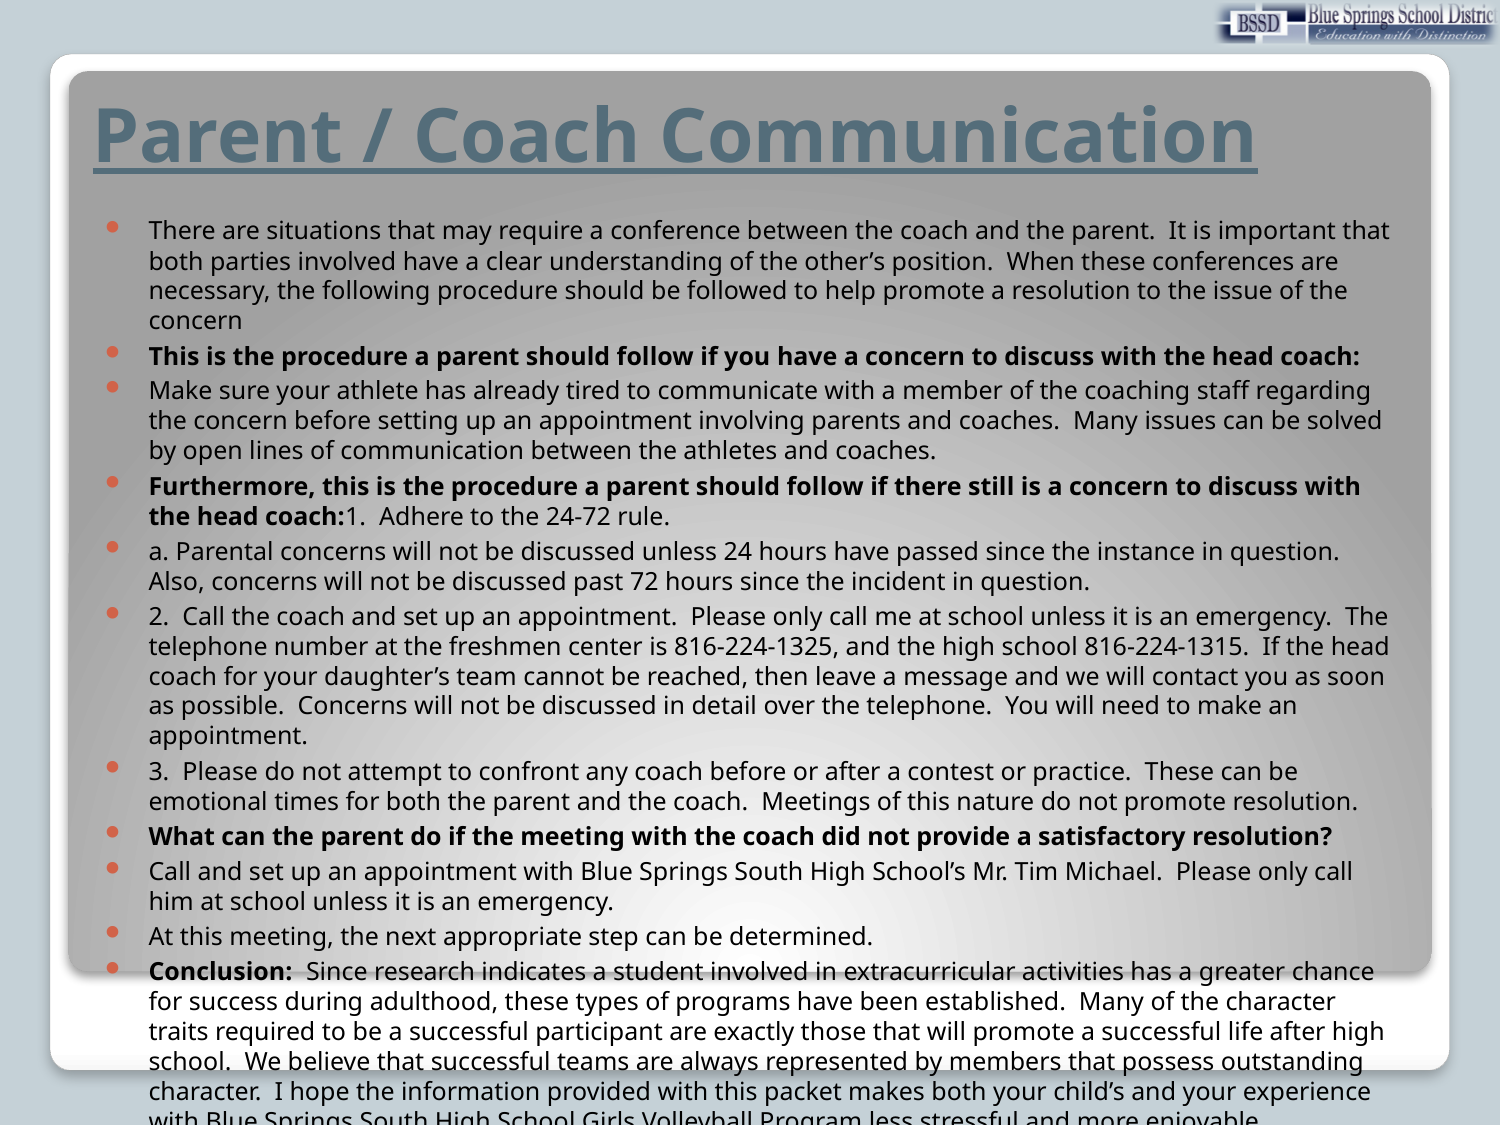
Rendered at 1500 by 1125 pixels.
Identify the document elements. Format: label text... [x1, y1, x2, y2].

picture [1228, 15, 1486, 34]
list There are situations that may require a conference between the coach and the parent. It is important that both parties involved have a clear understanding of the other’s position. When these conferences are necessary, the following procedure should be followed to help promote a resolution to the issue of the concern This is the procedure a parent should follow if you have a concern to discuss with the head coach: Make sure your athlete has already tired to communicate with a member of the coaching staff regarding the concern before setting up an appointment involving parents and coaches. Many issues can be solved by open lines of communication between the athletes and coaches. Furthermore, this is the procedure a parent should follow if there still is a concern to discuss with the head coach:1. Adhere to the 24-72 rule. a. Parental concerns will not be discussed unless 24 hours have passed since the instance in question. Also, concerns will not be discussed past 72 hours since the incident in question. 2. Call the coach and set up an appointment. Please only call me at school unless it is an emergency. The telephone number at the freshmen center is 816-224-1325, and the high school 816-224-1315. If the head coach for your daughter’s team cannot be reached, then leave a message and we will contact you as soon as possible. Concerns will not be discussed in detail over the telephone. You will need to make an appointment. 3. Please do not attempt to confront any coach before or after a contest or practice. These can be emotional times for both the parent and the coach. Meetings of this nature do not promote resolution. What can the parent do if the meeting with the coach did not provide a satisfactory resolution? Call and set up an appointment with Blue Springs South High School’s Mr. Tim Michael. Please only call him at school unless it is an emergency. At this meeting, the next appropriate step can be determined. Conclusion: Since research indicates a student involved in extracurricular activities has a greater chance for success during adulthood, these types of programs have been established. Many of the character traits required to be a successful participant are exactly those that will promote a successful life after high school. We believe that successful teams are always represented by members that possess outstanding character. I hope the information provided with this packet makes both your child’s and your experience with Blue Springs South High School Girls Volleyball Program less stressful and more enjoyable. [75, 200, 1418, 962]
title Parent / Coach Communication [78, 75, 1421, 185]
